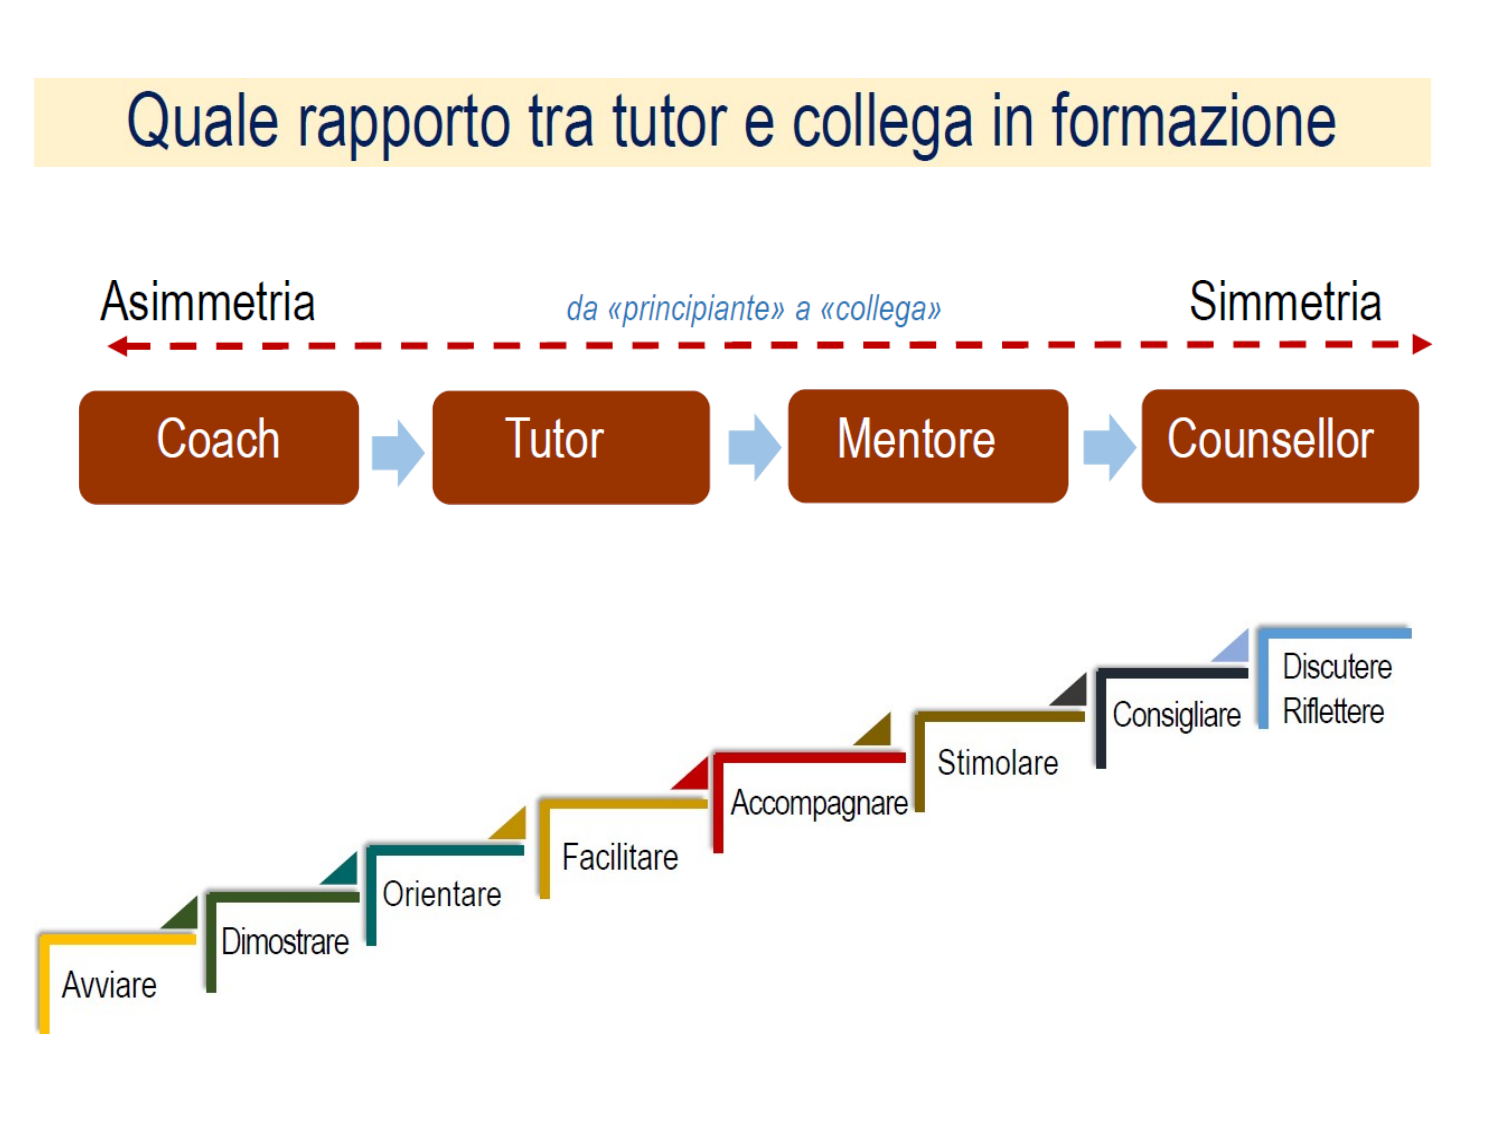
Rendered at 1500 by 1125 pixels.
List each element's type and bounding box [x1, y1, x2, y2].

text_box [78, 389, 1420, 505]
text_box [99, 280, 1433, 357]
text_box [34, 620, 1413, 1035]
text_box [34, 78, 1432, 167]
